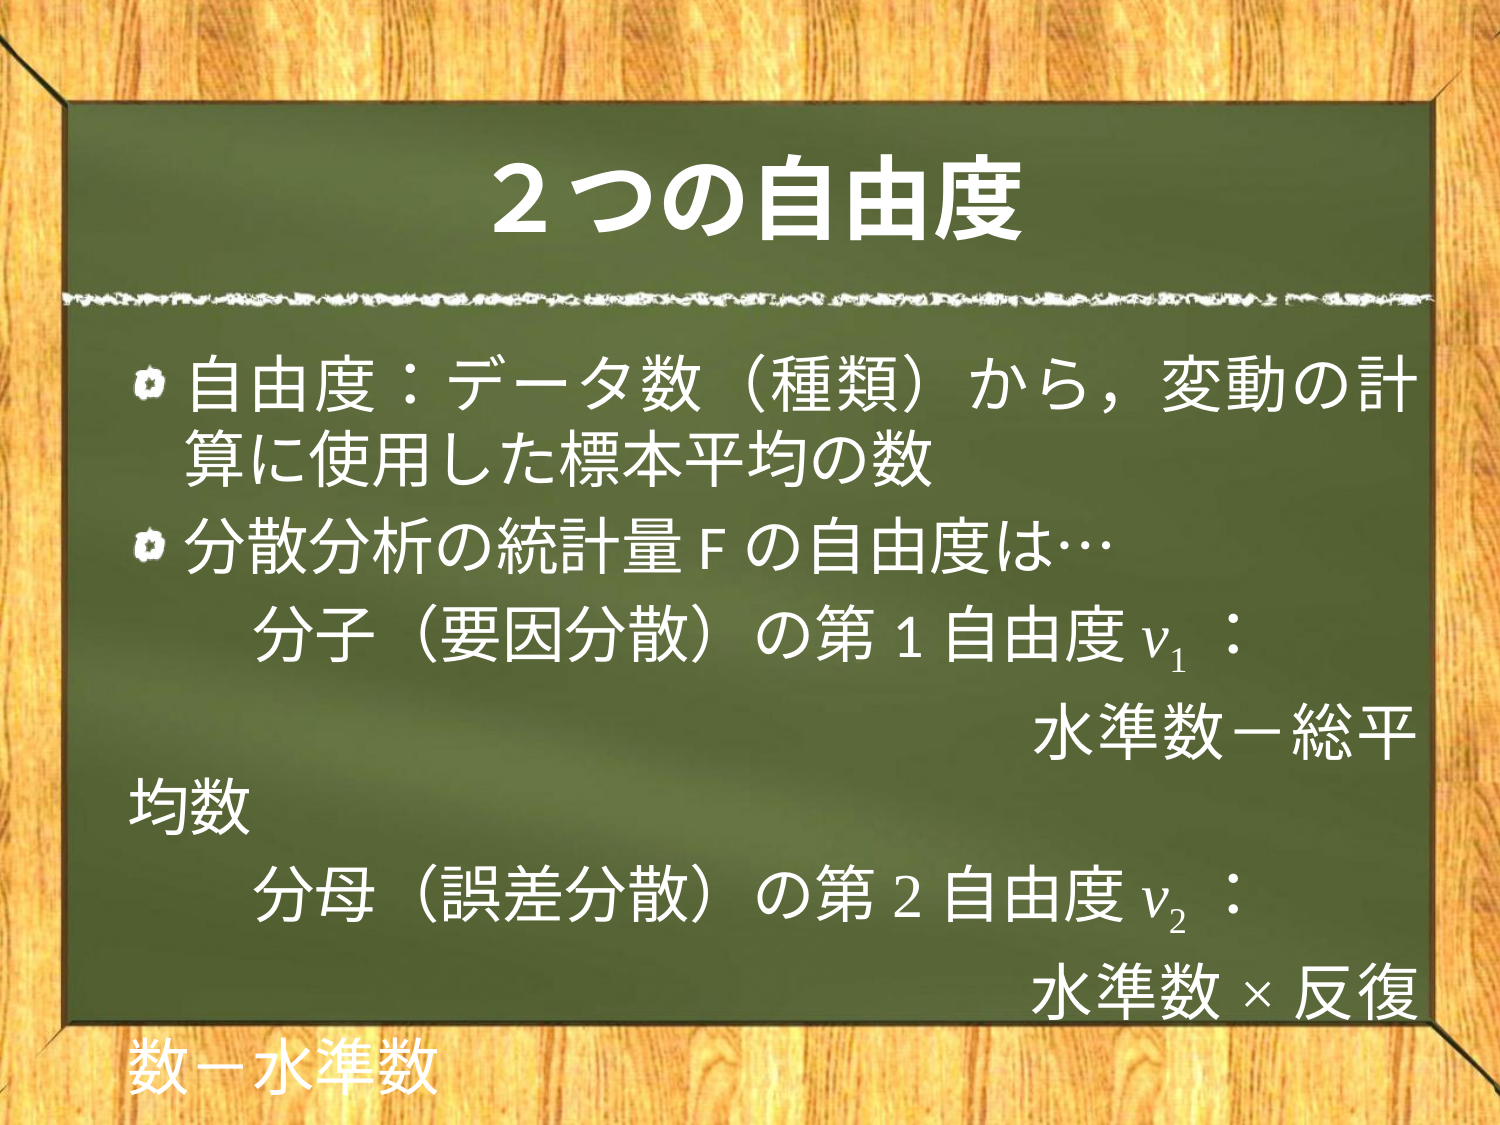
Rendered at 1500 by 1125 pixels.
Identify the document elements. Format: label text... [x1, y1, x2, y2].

list 自由度：データ数（種類）から，変動の計算に使用した標本平均の数 分散分析の統計量Fの自由度は… 分子（要因分散）の第1自由度ν1： 水準数－総平均数 分母（誤差分散）の第2自由度ν2： 水準数×反復数－水準数 [112, 337, 1436, 1013]
picture [0, 0, 1500, 1125]
title ２つの自由度 [162, 101, 1338, 290]
